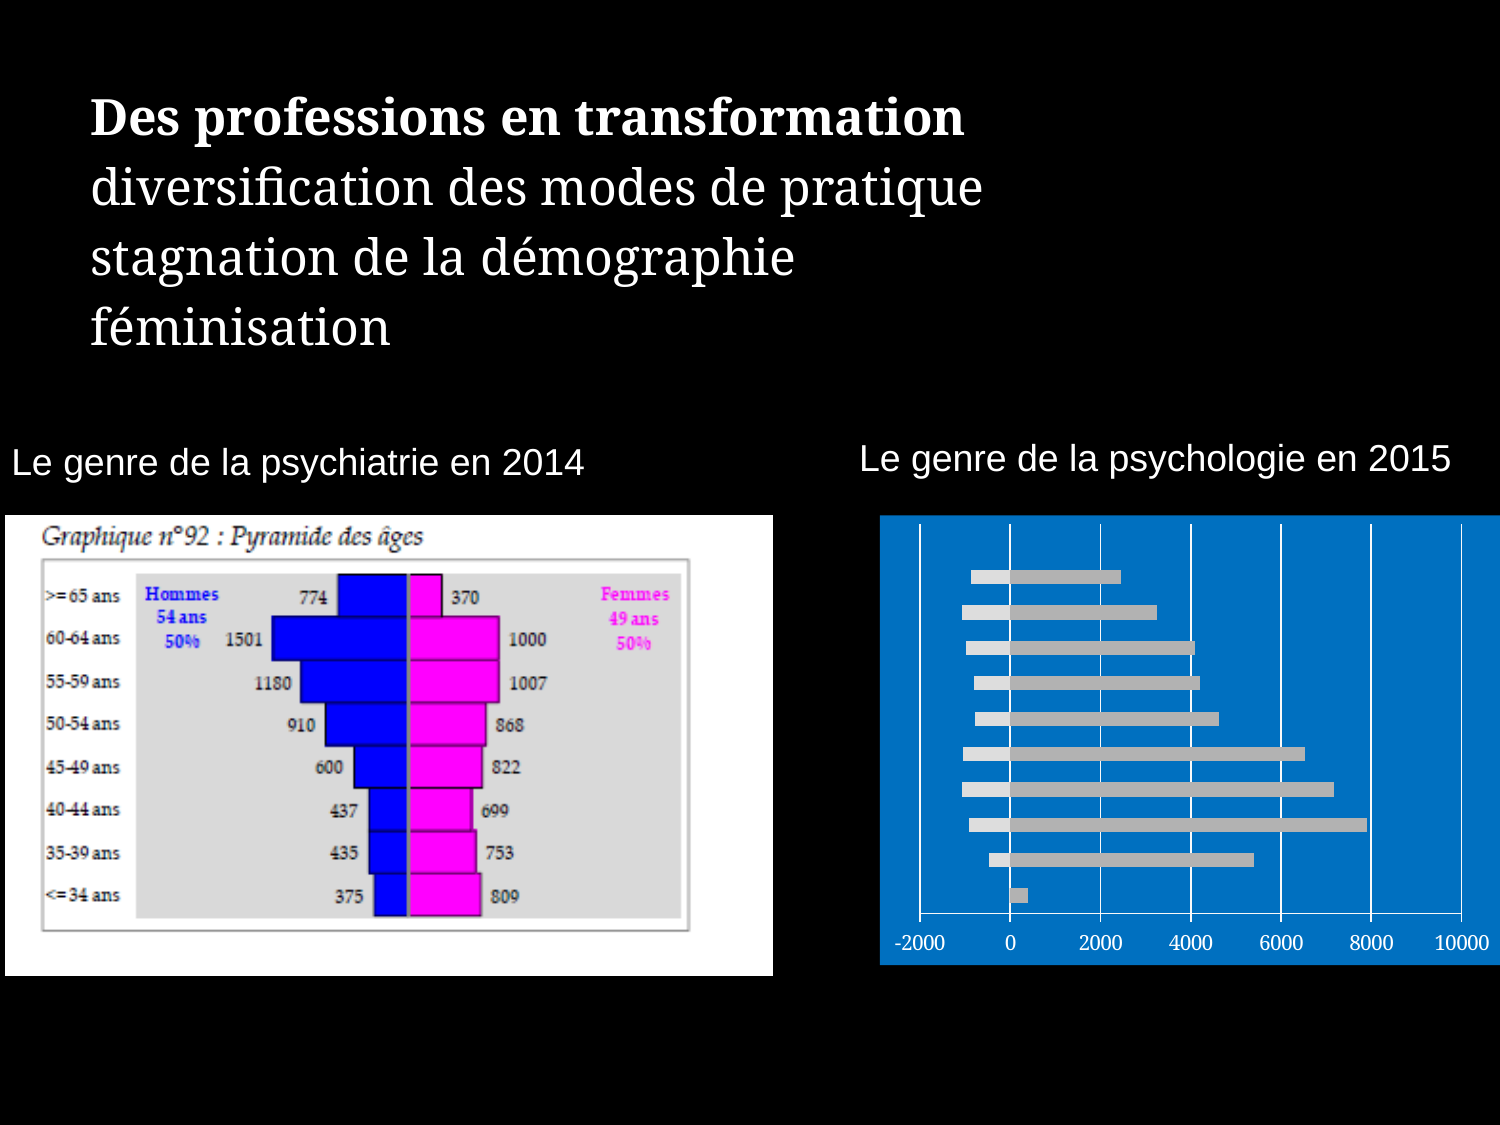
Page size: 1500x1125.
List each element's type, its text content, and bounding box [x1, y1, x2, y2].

text_box Le genre de la psychiatrie en 2014 [0, 430, 739, 491]
picture [5, 514, 773, 977]
list Des professions en transformation diversification des modes de pratique stagnation de la démographie féminisation [75, 78, 1425, 1005]
chart [879, 514, 1500, 966]
text_box Le genre de la psychologie en 2015 [844, 426, 1500, 486]
